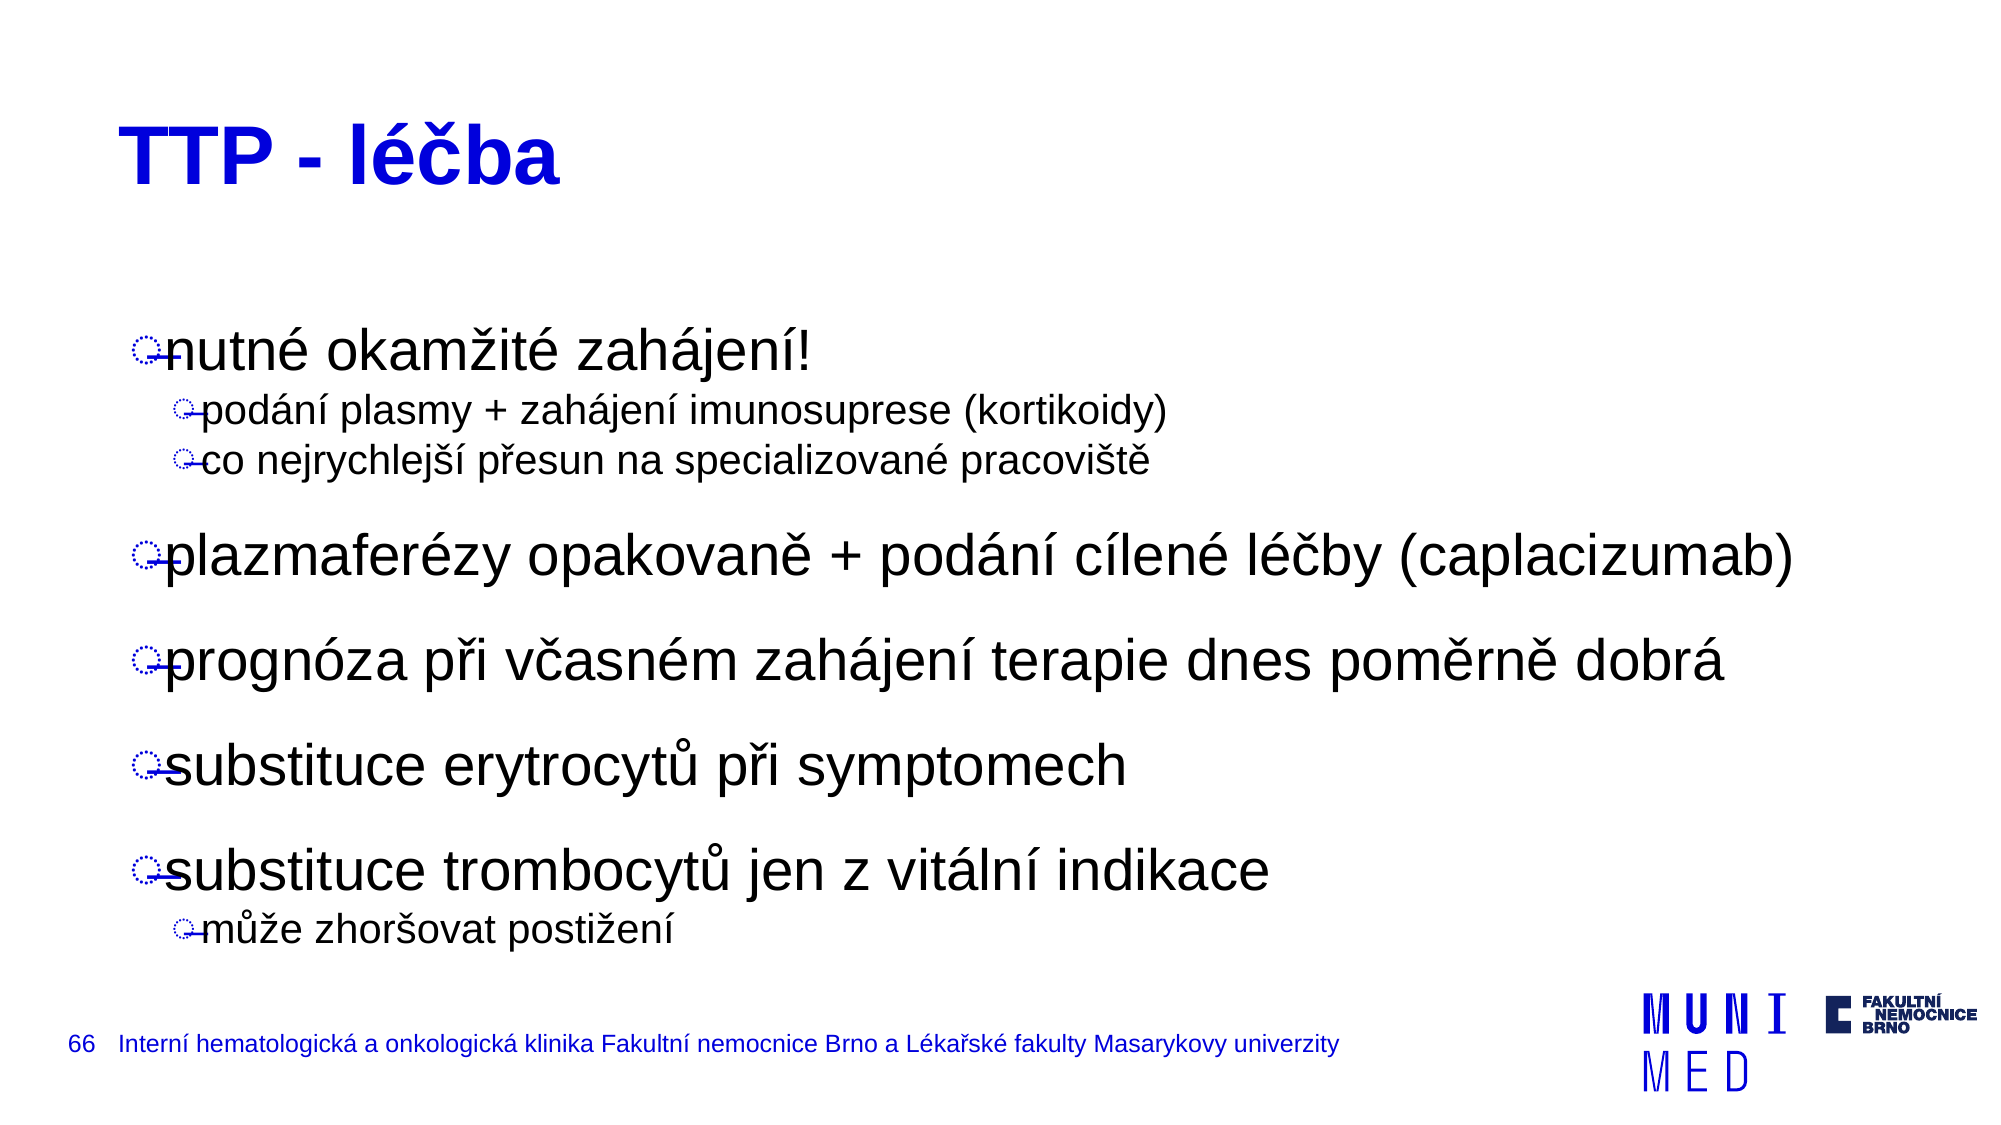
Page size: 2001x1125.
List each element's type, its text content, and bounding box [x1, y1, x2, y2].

list nutné okamžité zahájení! podání plasmy + zahájení imunosuprese (kortikoidy) co nejrychlejší přesun na specializované pracoviště plazmaferézy opakovaně + podání cílené léčby (caplacizumab) prognóza při včasném zahájení terapie dnes poměrně dobrá substituce erytrocytů při symptomech substituce trombocytů jen z vitální indikace může zhoršovat postižení [118, 277, 1883, 957]
footer Interní hematologická a onkologická klinika Fakultní nemocnice Brno a Lékařské fakulty Masarykovy univerzity [118, 1021, 1418, 1063]
title TTP - léčba [118, 118, 1883, 193]
slide_number 66 [67, 1021, 110, 1063]
